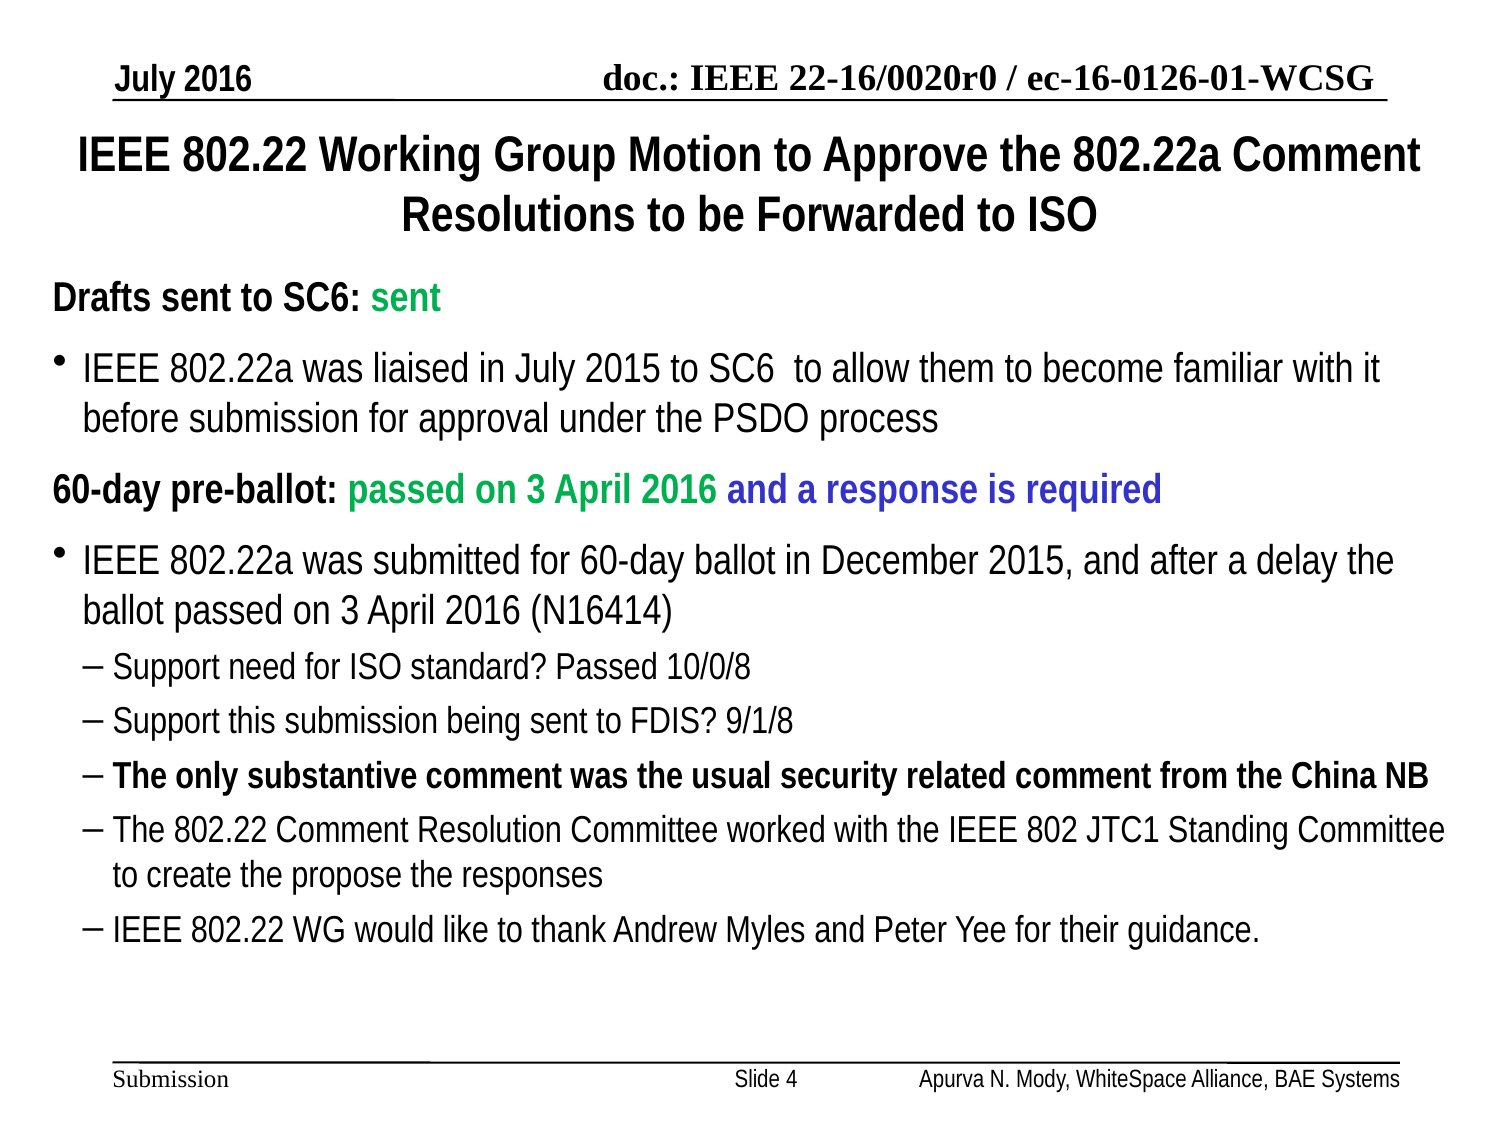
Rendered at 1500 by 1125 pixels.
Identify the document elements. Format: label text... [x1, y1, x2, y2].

title IEEE 802.22 Working Group Motion to Approve the 802.22a Comment Resolutions to be Forwarded to ISO [49, 112, 1451, 251]
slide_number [114, 54, 540, 100]
slide_number Slide 4 [674, 1061, 858, 1101]
footer Apurva N. Mody, WhiteSpace Alliance, BAE Systems [902, 1061, 1402, 1093]
text_box Drafts sent to SC6: sent IEEE 802.22a was liaised in July 2015 to SC6 to allow them to become familiar with it before submission for approval under the PSDO process 60-day pre-ballot: passed on 3 April 2016 and a response is required IEEE 802.22a was submitted for 60-day ballot in December 2015, and after a delay the ballot passed on 3 April 2016 (N16414) Support need for ISO standard? Passed 10/0/8 Support this submission being sent to FDIS? 9/1/8 The only substantive comment was the usual security related comment from the China NB The 802.22 Comment Resolution Committee worked with the IEEE 802 JTC1 Standing Committee to create the propose the responses IEEE 802.22 WG would like to thank Andrew Myles and Peter Yee for their guidance. [37, 262, 1475, 1013]
